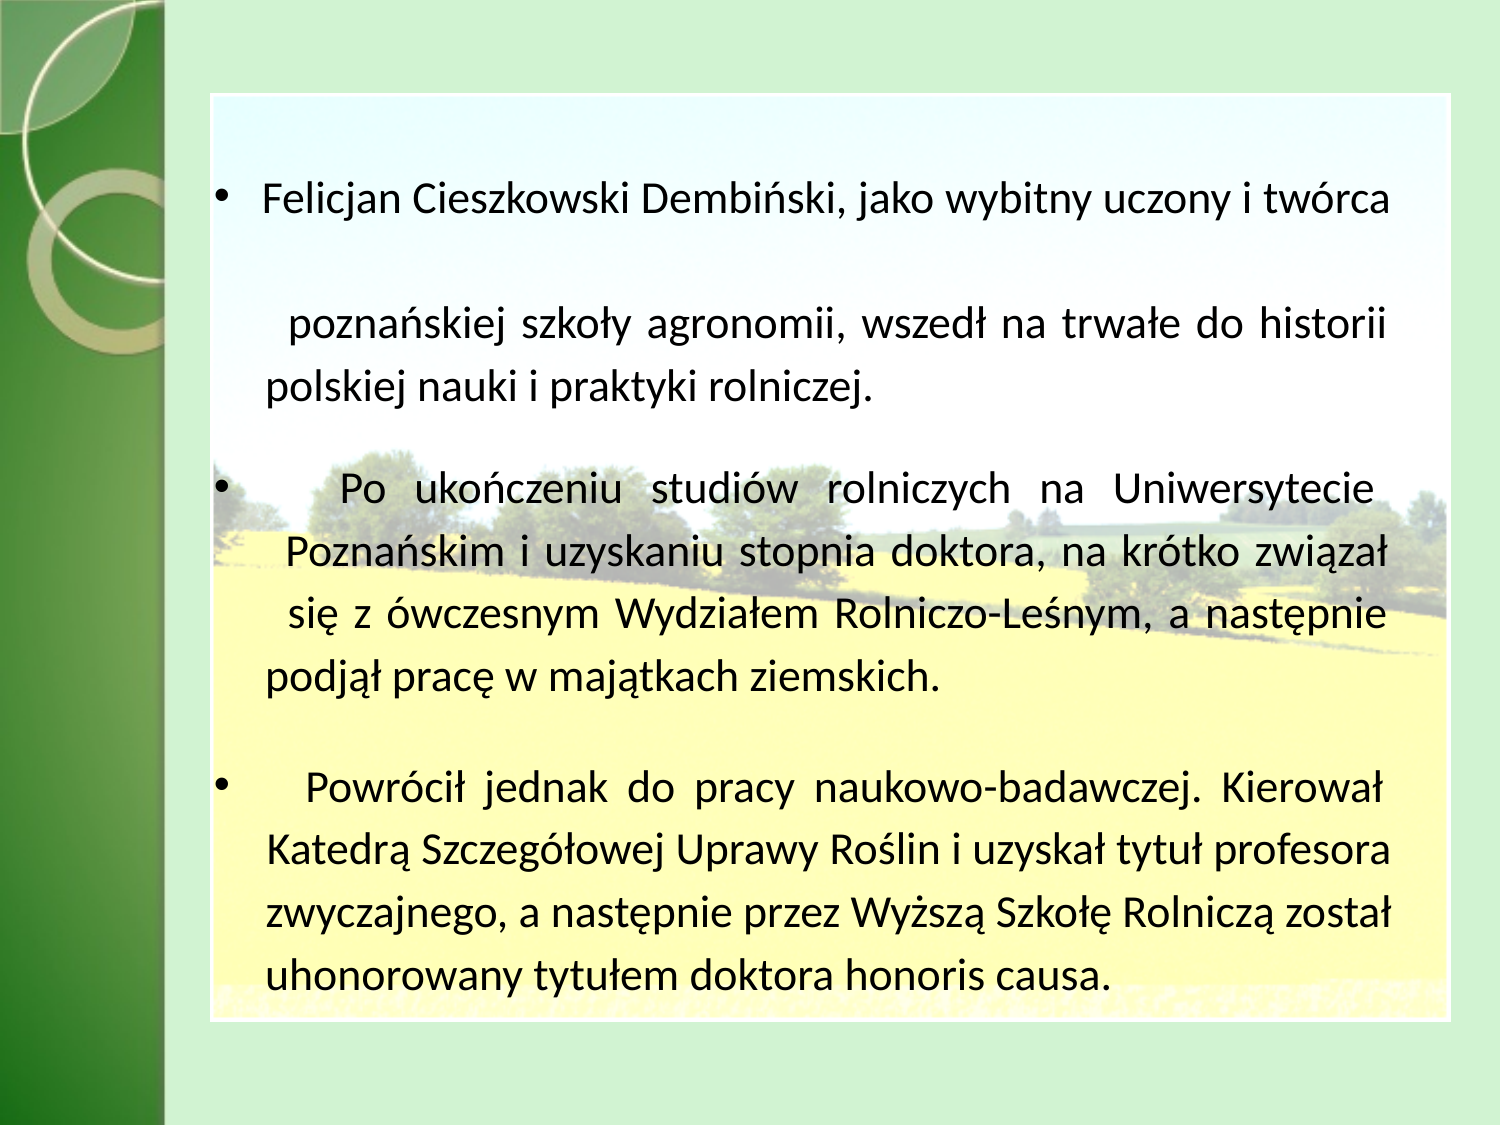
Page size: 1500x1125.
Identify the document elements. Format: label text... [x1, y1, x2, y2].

text_box Felicjan Cieszkowski Dembiński, jako wybitny uczony i twórca poznańskiej szkoły agronomii, wszedł na trwałe do historii polskiej nauki i praktyki rolniczej. Po ukończeniu studiów rolniczych na Uniwersytecie Poznańskim i uzyskaniu stopnia doktora, na krótko związał się z ówczesnym Wydziałem Rolniczo-Leśnym, a następnie podjął pracę w majątkach ziemskich. Powrócił jednak do pracy naukowo-badawczej. Kierował Katedrą Szczegółowej Uprawy Roślin i uzyskał tytuł profesora zwyczajnego, a następnie przez Wyższą Szkołę Rolniczą został uhonorowany tytułem doktora honoris causa. [199, 152, 1418, 1057]
picture [0, 0, 1500, 1125]
